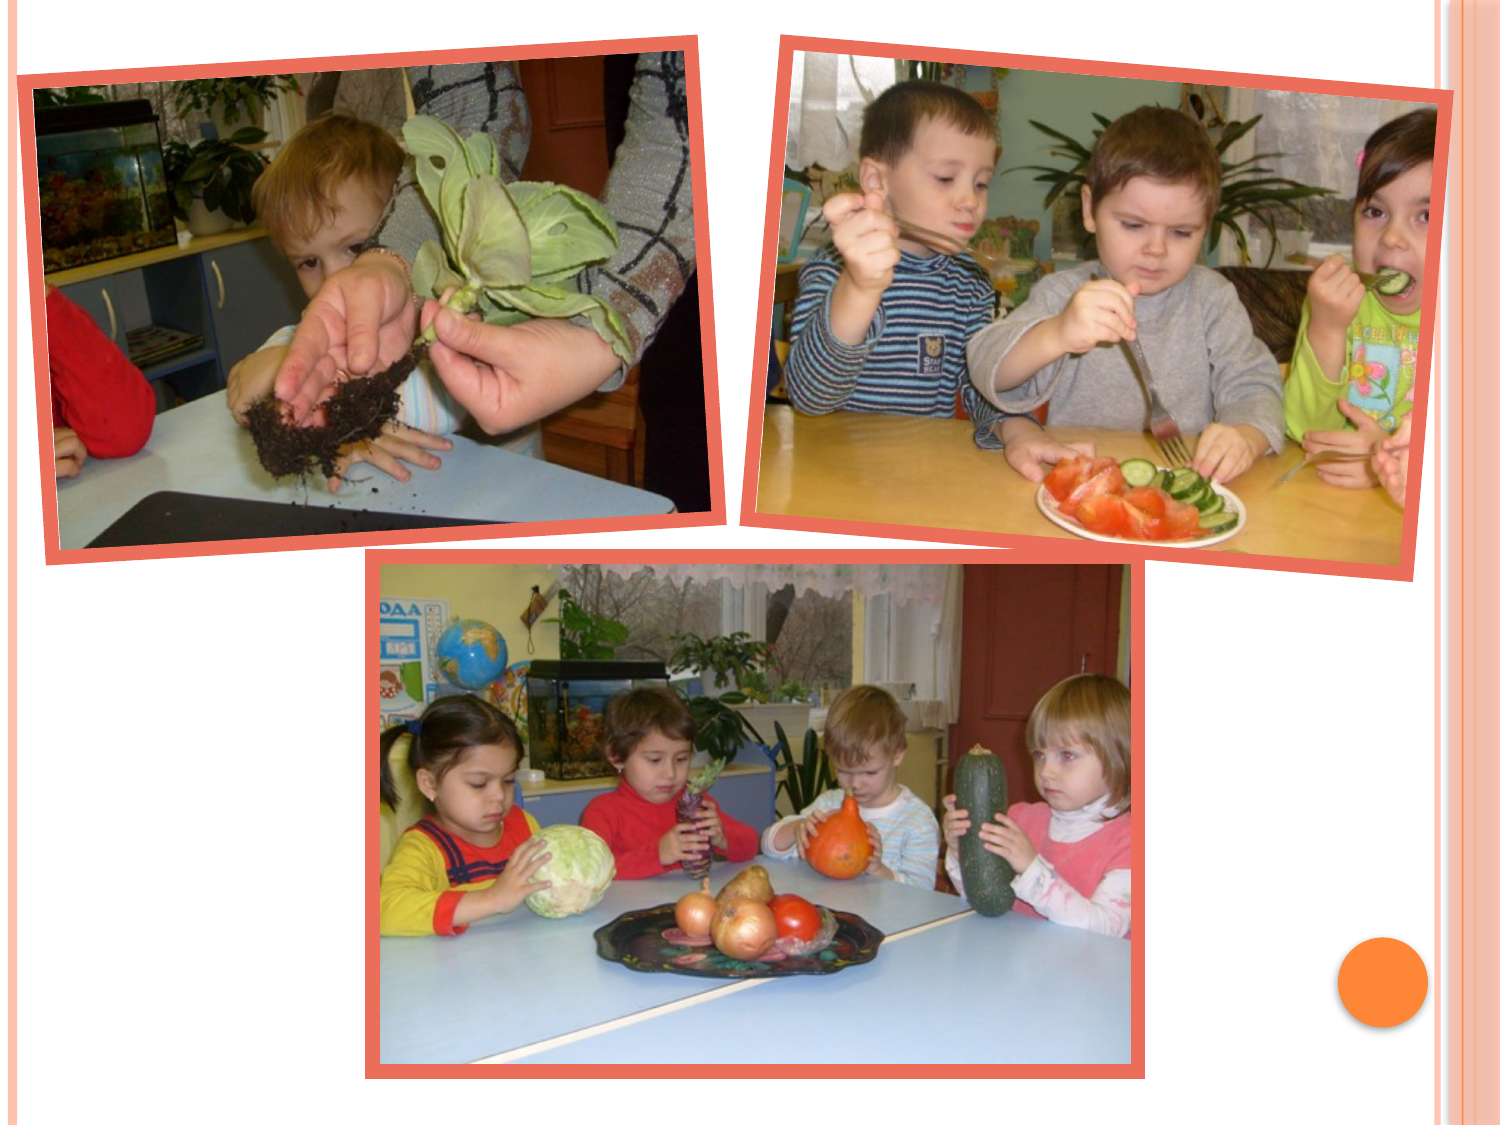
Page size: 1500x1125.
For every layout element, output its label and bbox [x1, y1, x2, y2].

list [379, 563, 1132, 1065]
picture [757, 51, 1438, 566]
picture [34, 51, 711, 549]
